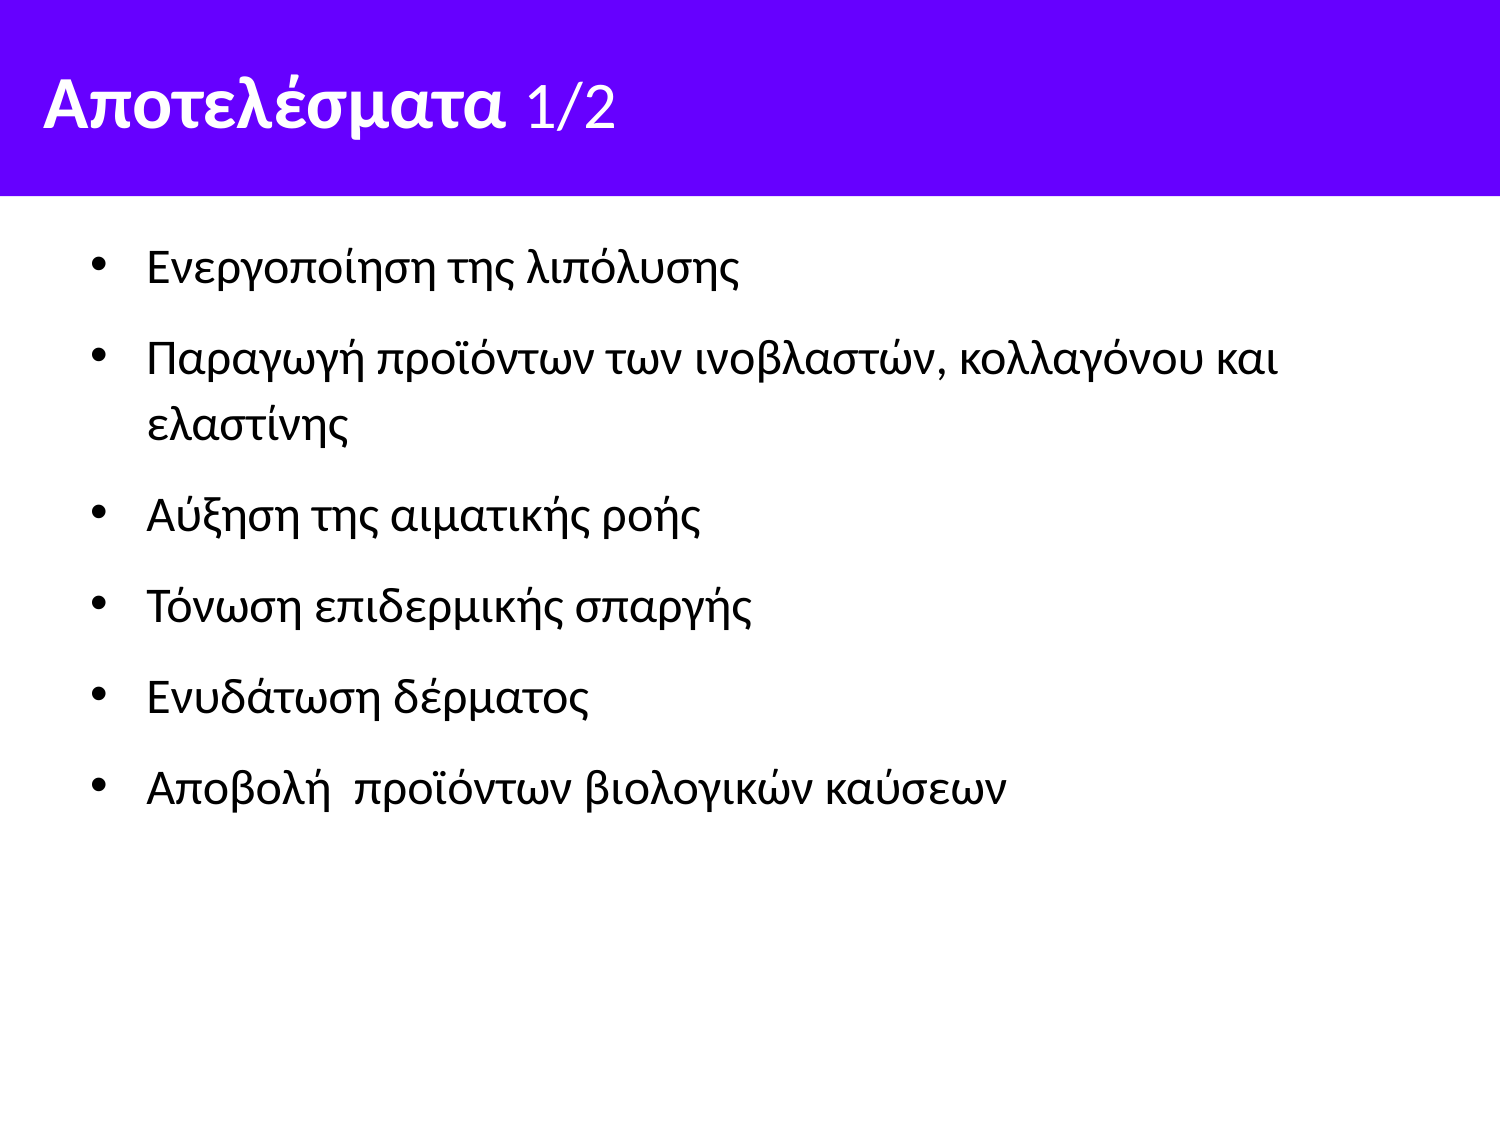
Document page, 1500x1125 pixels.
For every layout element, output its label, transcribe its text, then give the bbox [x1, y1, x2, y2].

list Ενεργοποίηση της λιπόλυσης Παραγωγή προϊόντων των ινοβλαστών, κολλαγόνου και ελαστίνης Αύξηση της αιματικής ροής Τόνωση επιδερμικής σπαργής Ενυδάτωση δέρματος Αποβολή προϊόντων βιολογικών καύσεων [75, 219, 1425, 1024]
title Αποτελέσματα 1/2 [0, 0, 1500, 197]
